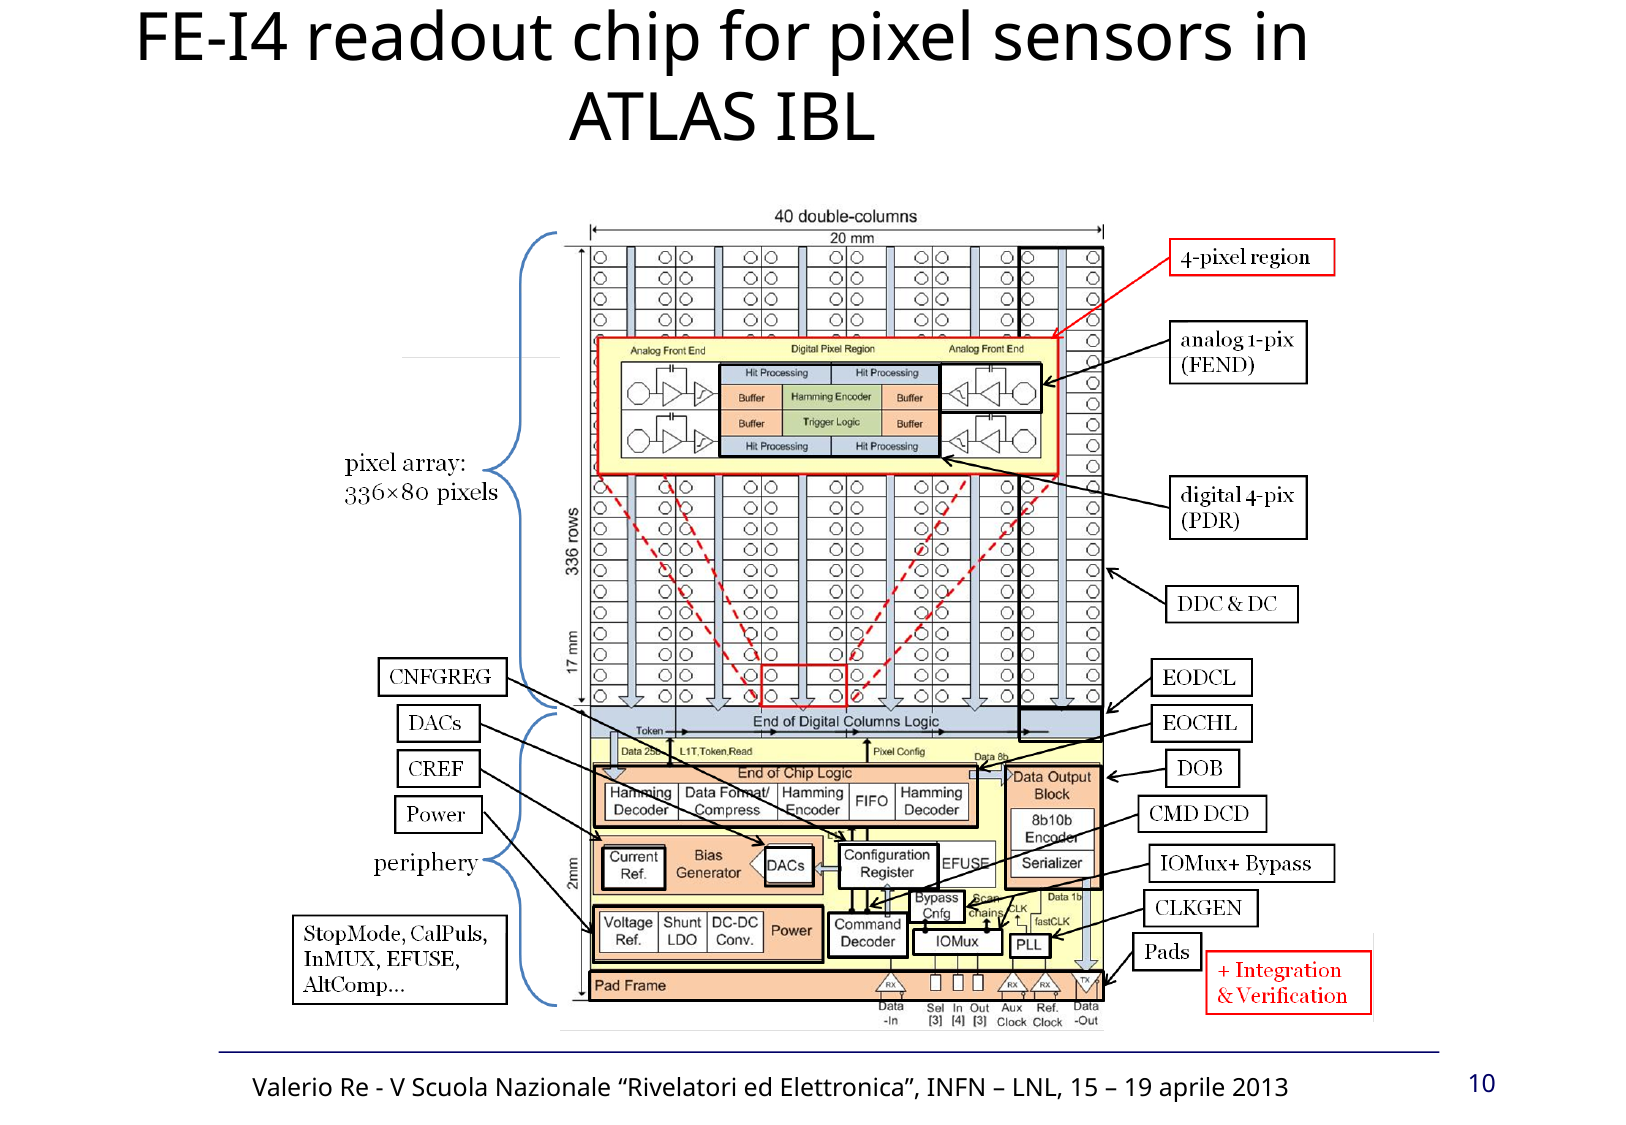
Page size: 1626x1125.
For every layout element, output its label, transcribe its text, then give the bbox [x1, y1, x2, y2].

picture [285, 202, 1374, 1031]
slide_number 10 [1198, 1060, 1512, 1125]
text_box FE-I4 readout chip for pixel sensors in ATLAS IBL [110, 30, 1336, 118]
